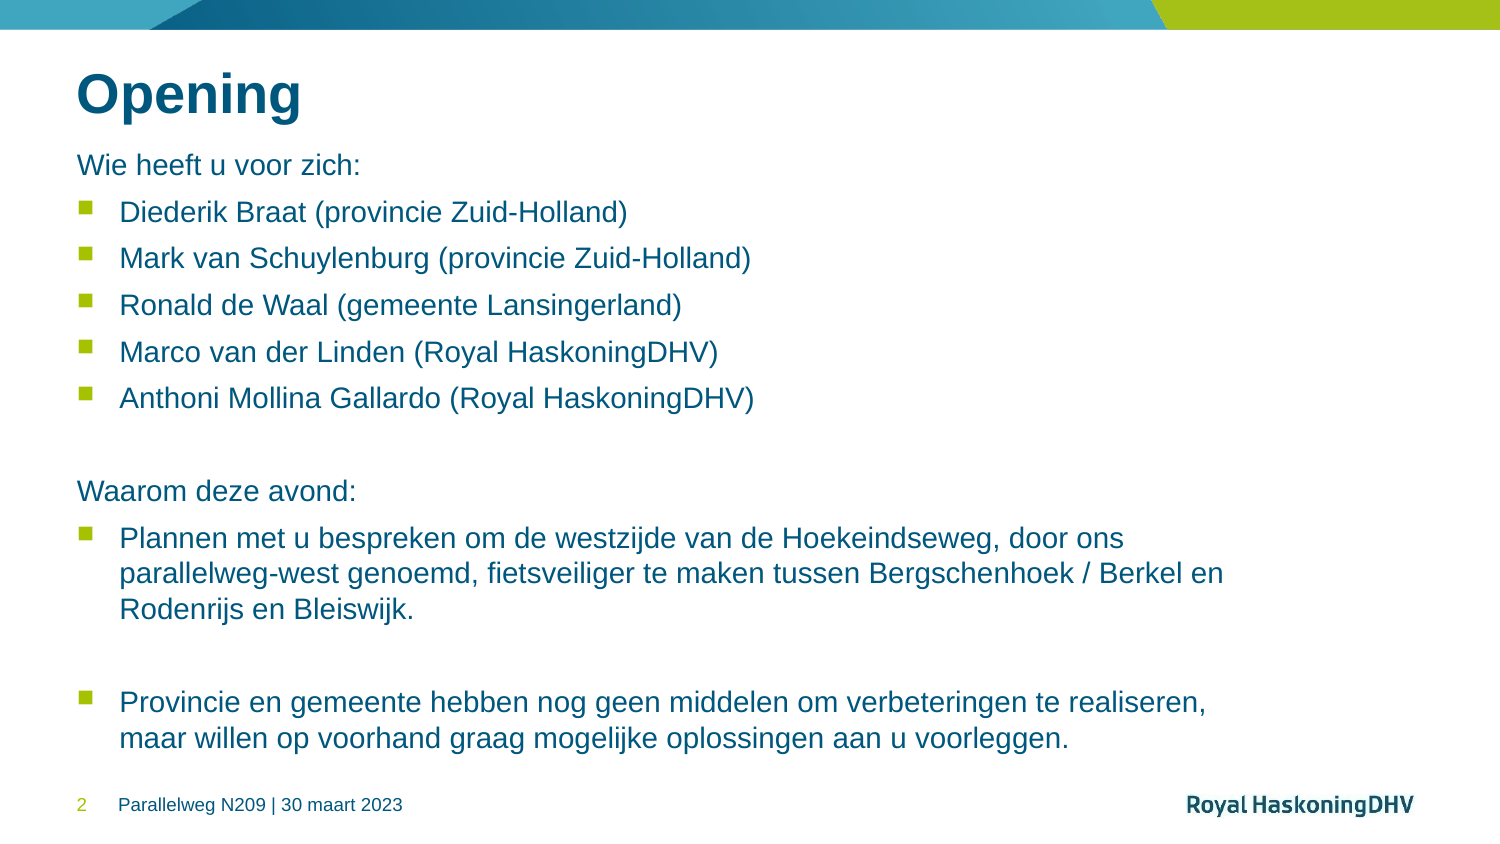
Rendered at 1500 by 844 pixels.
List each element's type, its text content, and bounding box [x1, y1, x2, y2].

slide_number 2 [76, 792, 107, 815]
title Opening [76, 57, 1418, 125]
picture [0, 0, 1500, 30]
list Wie heeft u voor zich: Diederik Braat (provincie Zuid-Holland) Mark van Schuylenburg (provincie Zuid-Holland) Ronald de Waal (gemeente Lansingerland) Marco van der Linden (Royal HaskoningDHV) Anthoni Mollina Gallardo (Royal HaskoningDHV) Waarom deze avond: Plannen met u bespreken om de westzijde van de Hoekeindseweg, door ons parallelweg-west genoemd, fietsveiliger te maken tussen Bergschenhoek / Berkel en Rodenrijs en Bleiswijk. Provincie en gemeente hebben nog geen middelen om verbeteringen te realiseren, maar willen op voorhand graag mogelijke oplossingen aan u voorleggen. [76, 146, 1235, 768]
picture [1186, 794, 1415, 818]
